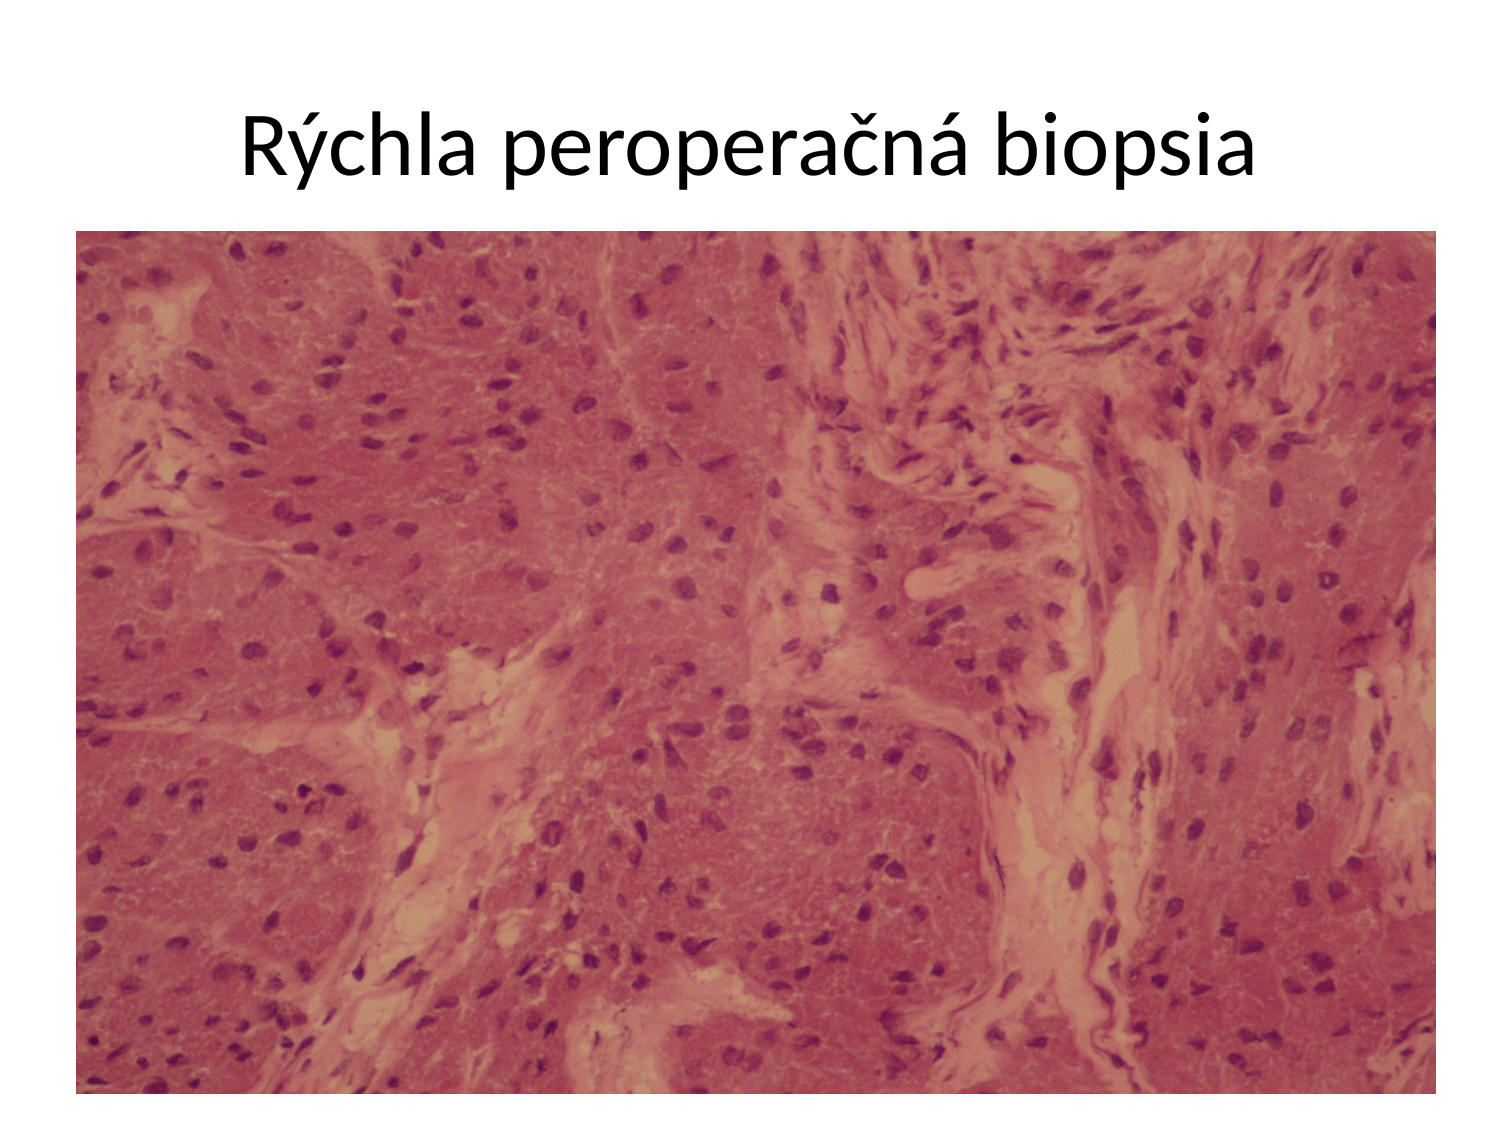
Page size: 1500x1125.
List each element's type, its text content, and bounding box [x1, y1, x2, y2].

title Rýchla peroperačná biopsia [74, 44, 1426, 232]
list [76, 231, 1436, 1095]
